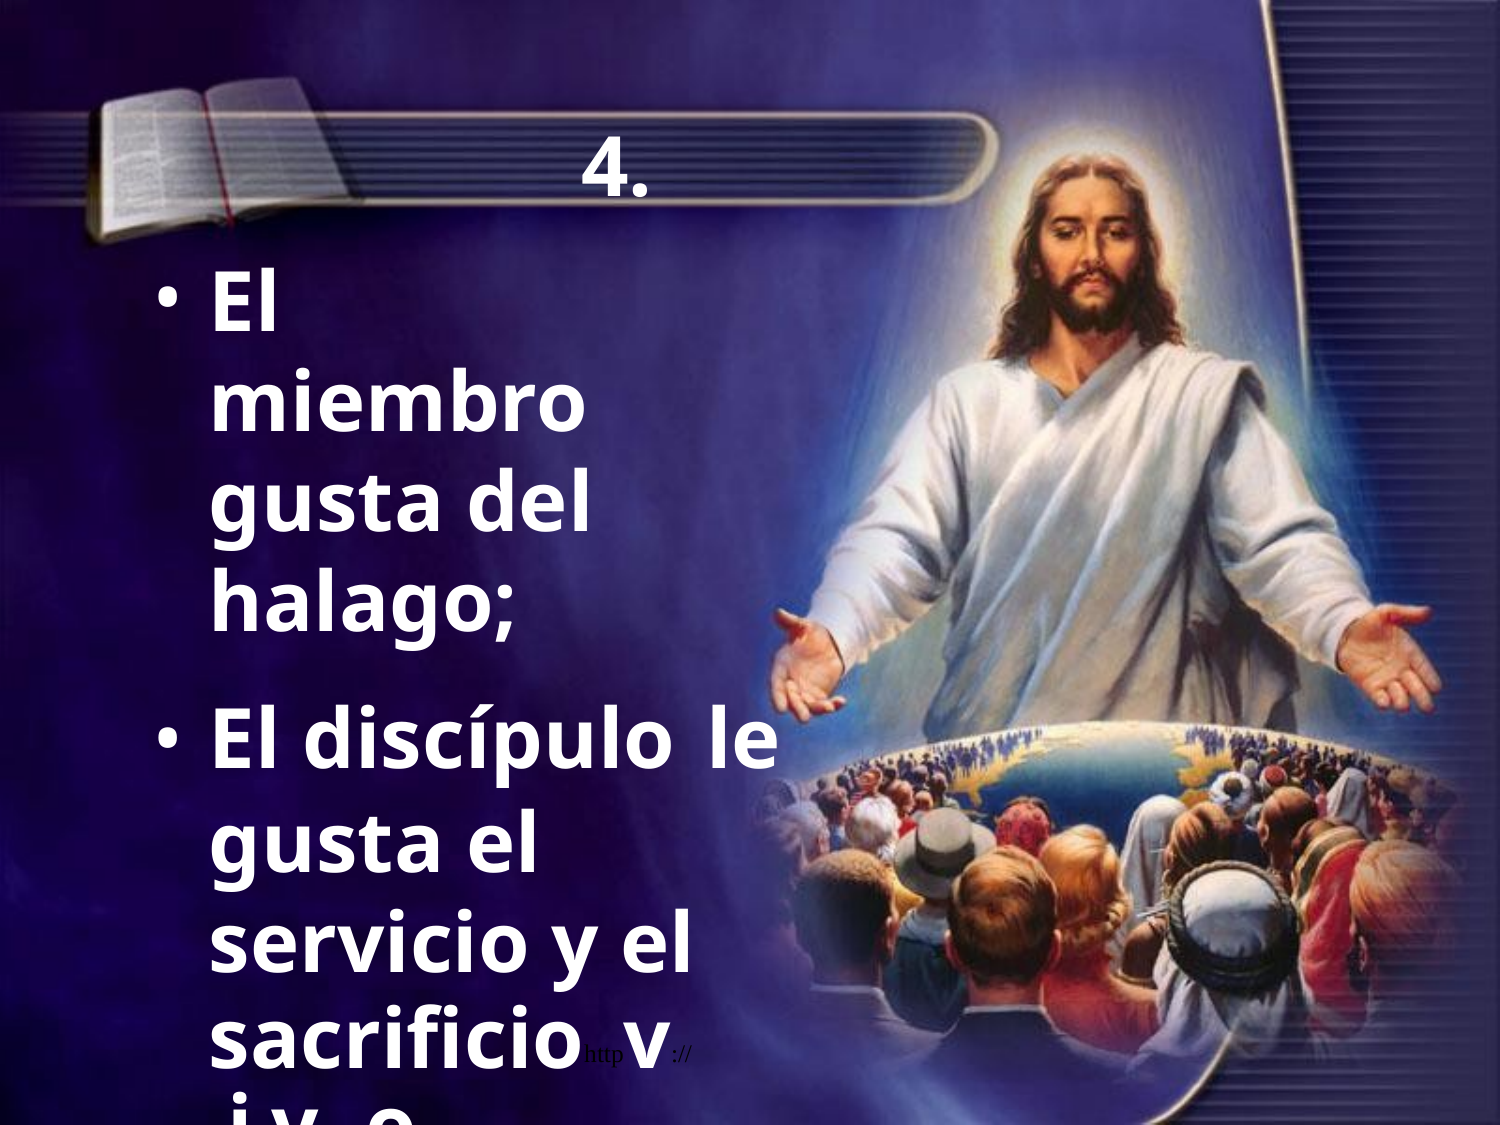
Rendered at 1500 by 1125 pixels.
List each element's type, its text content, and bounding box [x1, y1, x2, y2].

text_box le [704, 697, 796, 785]
text_box sacrificiohttpv://wiwvw.caostillo.fuerte.com [206, 997, 938, 1085]
text_box El discípulo gusta el servicio y el [206, 696, 719, 985]
text_box • [150, 697, 206, 785]
text_box [0, 0, 1500, 1125]
text_box 4. El miembro gusta del halago; [206, 124, 699, 545]
text_box • [150, 256, 206, 345]
